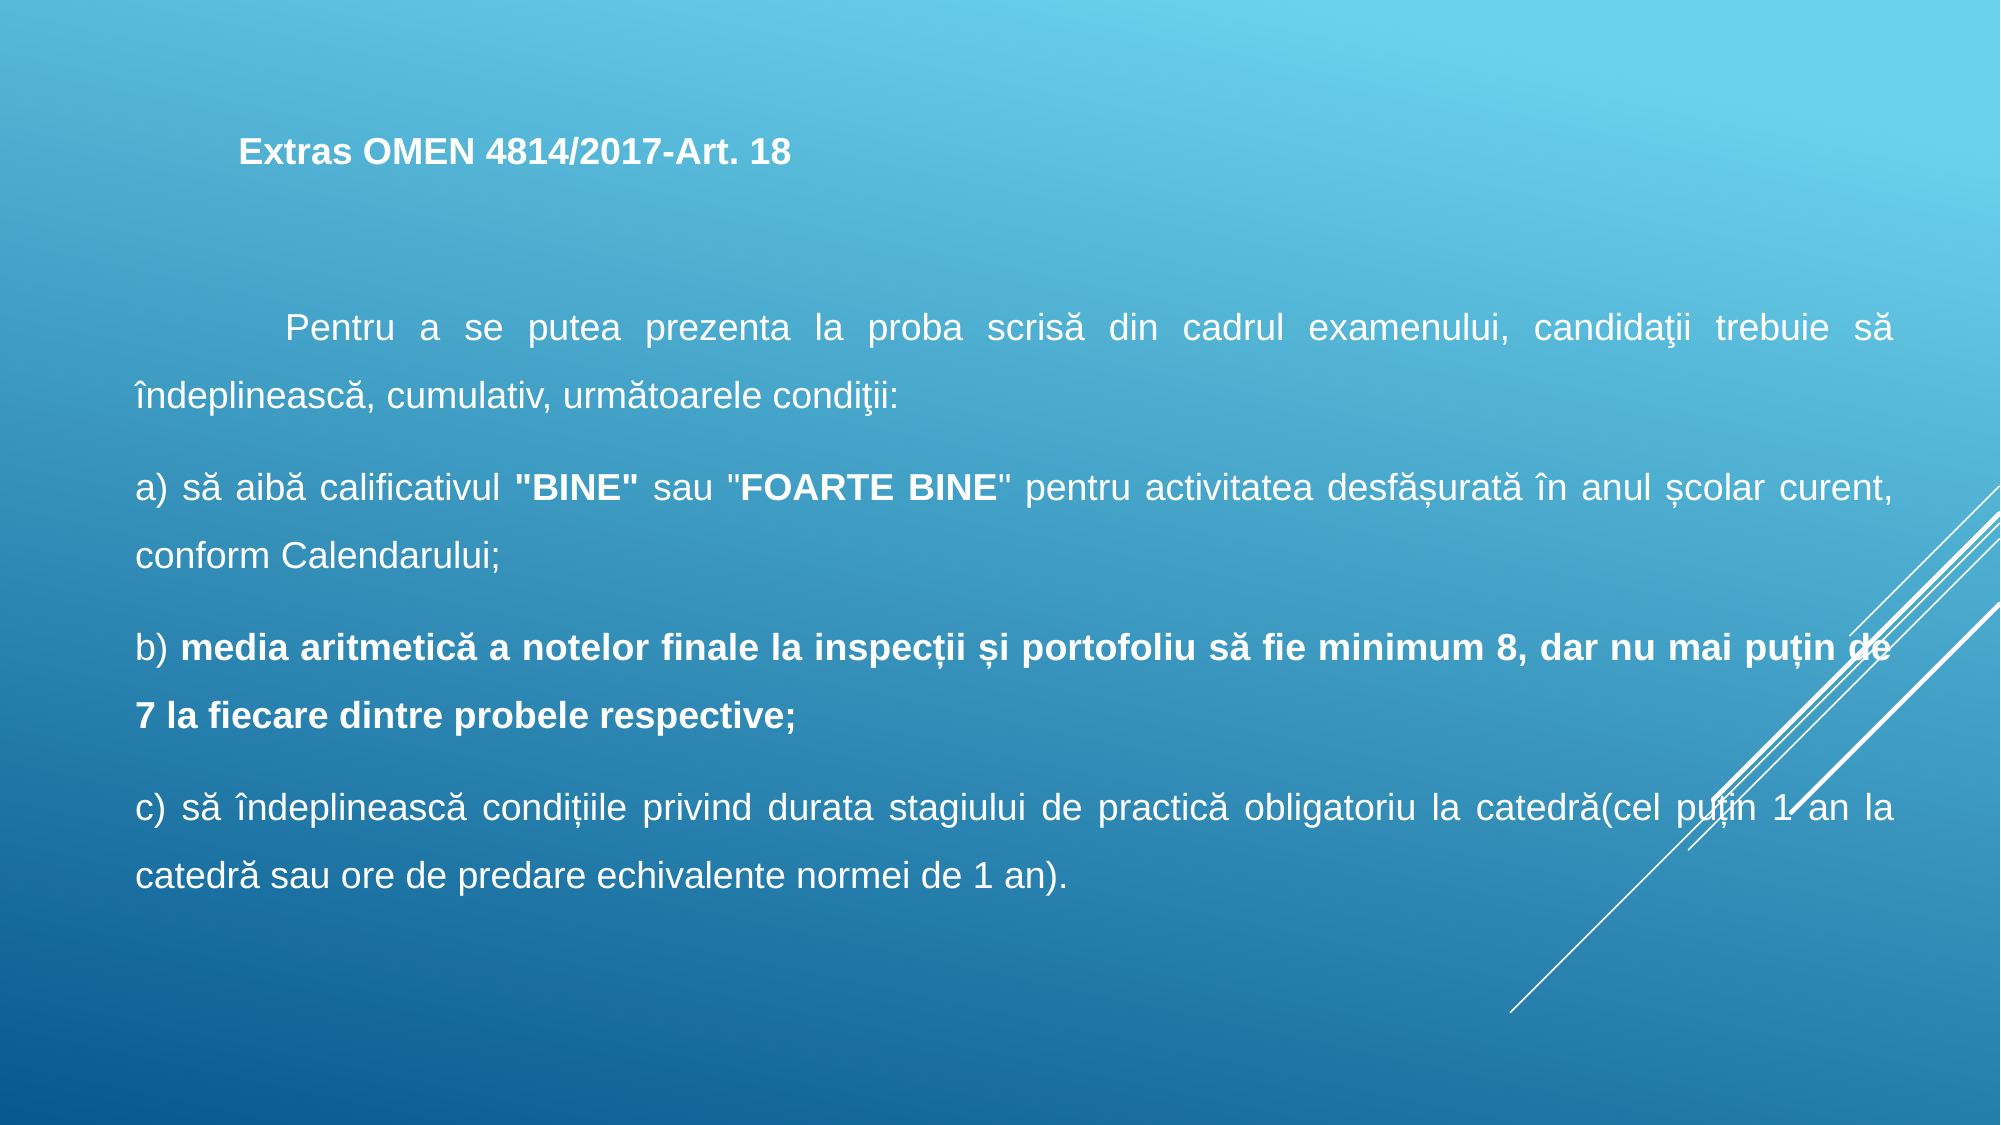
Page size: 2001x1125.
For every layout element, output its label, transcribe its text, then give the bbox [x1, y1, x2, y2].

text_box Extras OMEN 4814/2017-Art. 18 [223, 119, 818, 180]
text_box Pentru a se putea prezenta la proba scrisă din cadrul examenului, candidaţii trebuie să îndeplinească, cumulativ, următoarele condiţii: a) să aibă calificativul "BINE" sau "FOARTE BINE" pentru activitatea desfășurată în anul școlar curent, conform Calendarului; b) media aritmetică a notelor finale la inspecții și portofoliu să fie minimum 8, dar nu mai puțin de 7 la fiecare dintre probele respective; c) să îndeplinească condițiile privind durata stagiului de practică obligatoriu la catedră(cel puțin 1 an la catedră sau ore de predare echivalente normei de 1 an). [120, 273, 1909, 904]
